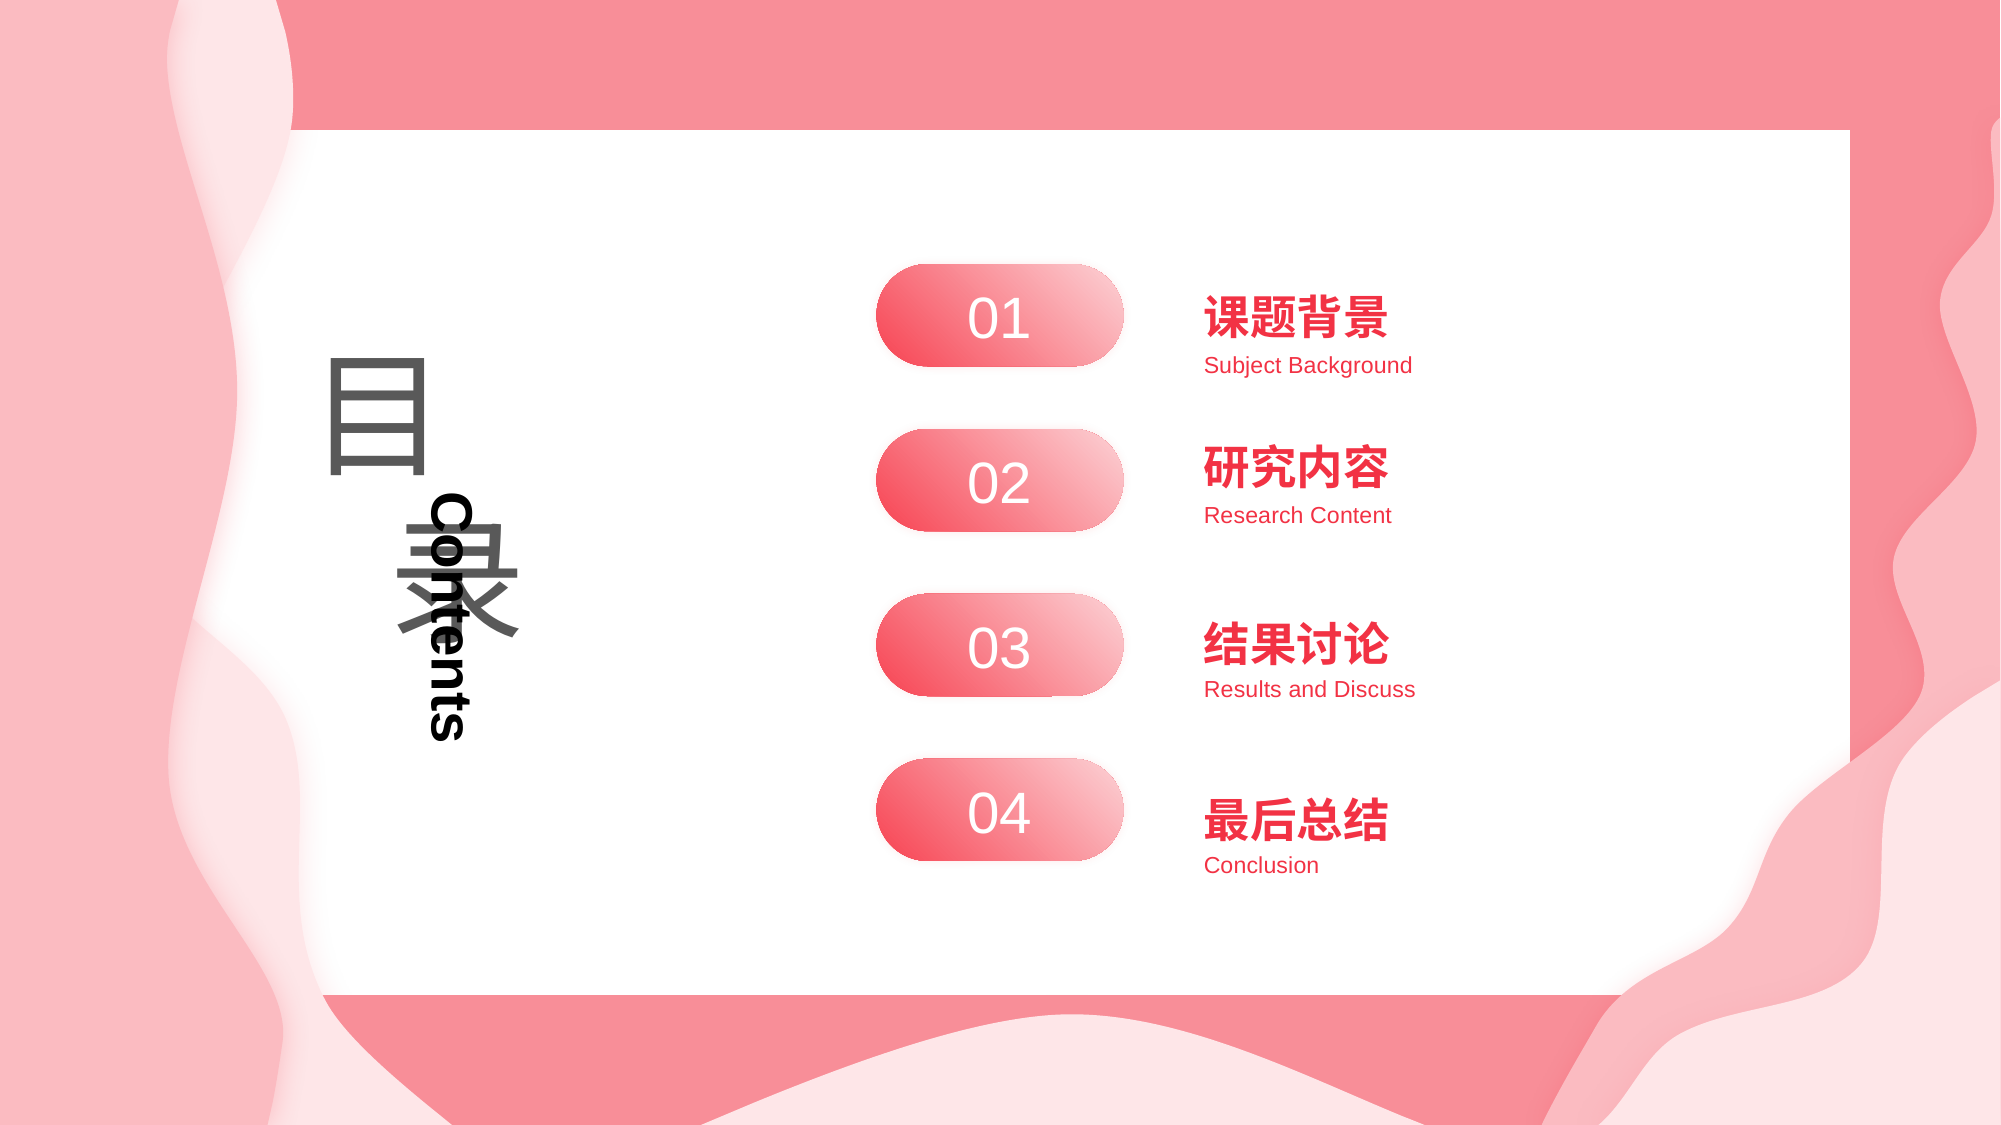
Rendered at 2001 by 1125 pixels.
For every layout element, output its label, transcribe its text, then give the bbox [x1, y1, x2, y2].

text_box Results and Discuss [1189, 666, 1441, 710]
text_box Contents [396, 476, 498, 786]
text_box 结果讨论 [1189, 607, 1437, 666]
text_box 目 [309, 328, 611, 495]
text_box Research Content [1189, 493, 1443, 536]
text_box 研究内容 [1189, 430, 1443, 493]
text_box 最后总结 [1189, 784, 1443, 843]
text_box 02 [875, 428, 1125, 533]
text_box 01 [875, 263, 1125, 368]
text_box Subject Background [1189, 343, 1443, 386]
text_box 录 [388, 495, 396, 663]
text_box Conclusion [1189, 843, 1443, 886]
text_box 03 [875, 592, 1125, 698]
text_box 录 [498, 495, 690, 663]
text_box 04 [875, 757, 1125, 862]
text_box 课题背景 [1189, 280, 1443, 343]
